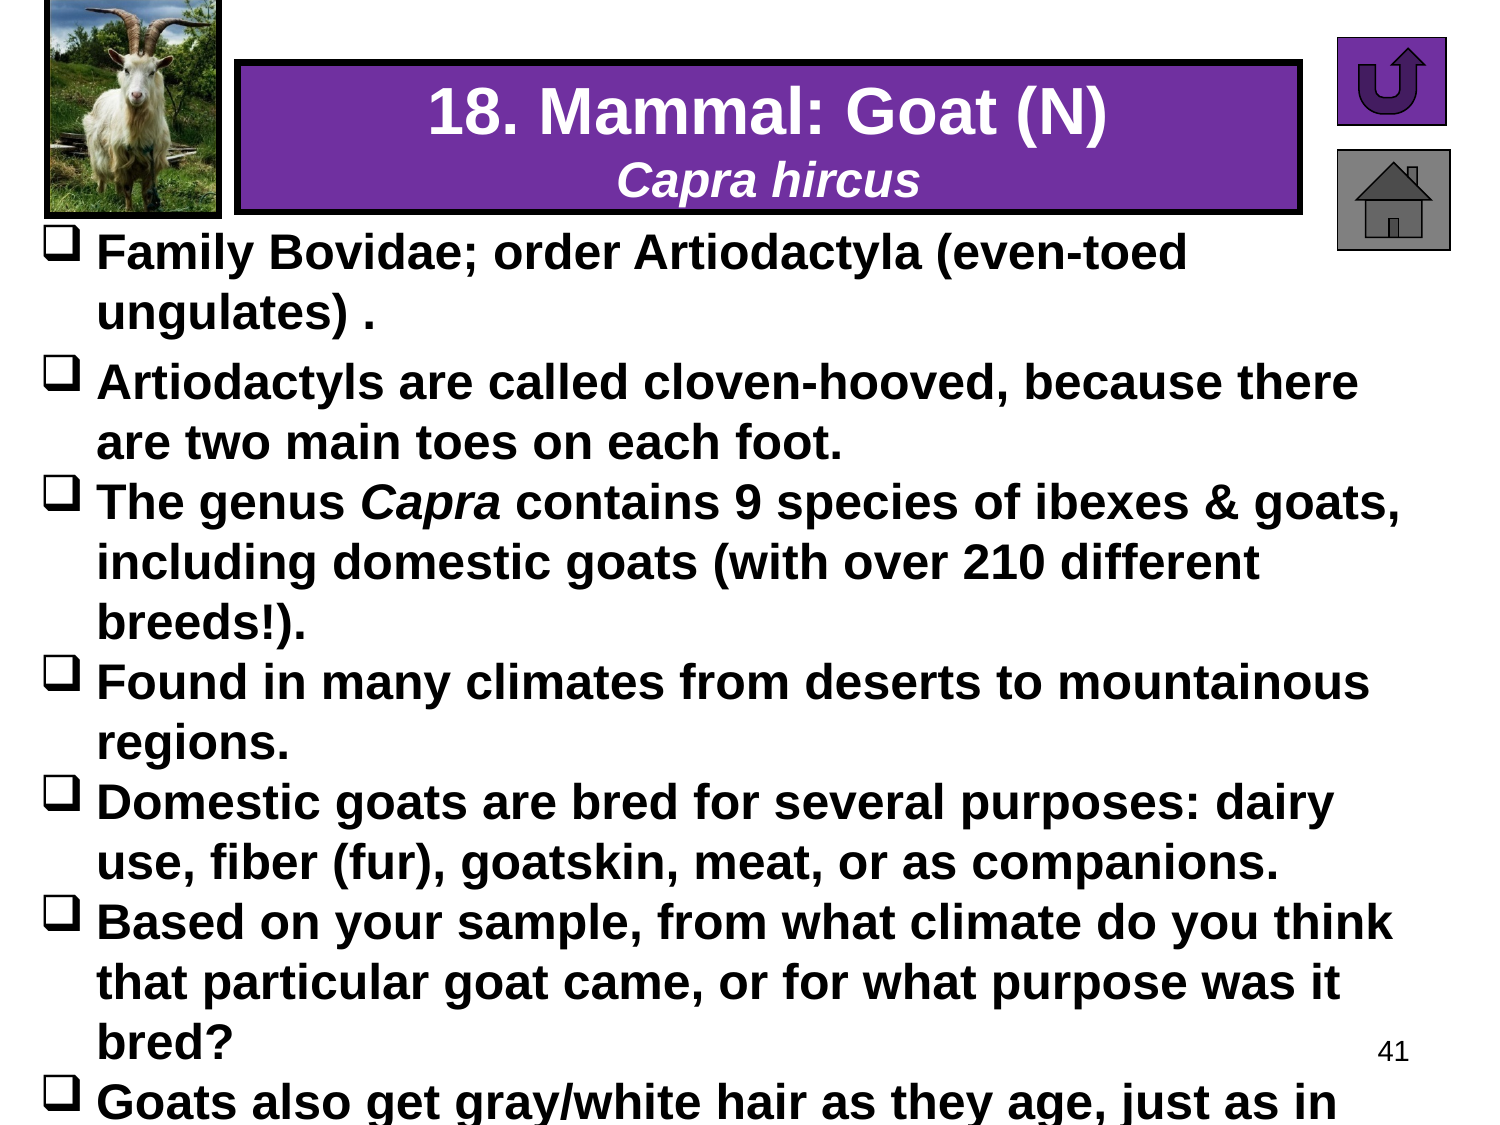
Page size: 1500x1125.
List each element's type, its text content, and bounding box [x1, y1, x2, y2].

text_box 18. Mammal: Goat (N) Capra hircus [237, 62, 1300, 213]
picture [49, 0, 216, 213]
text_box [1337, 149, 1450, 212]
text_box Family Bovidae; order Artiodactyla (even-toed ungulates) . Artiodactyls are called cloven-hooved, because there are two main toes on each foot. The genus Capra contains 9 species of ibexes & goats, including domestic goats (with over 210 different breeds!). Found in many climates from deserts to mountainous regions. Domestic goats are bred for several purposes: dairy use, fiber (fur), goatskin, meat, or as companions. Based on your sample, from what climate do you think that particular goat came, or for what purpose was it bred? Goats also get gray/white hair as they age, just as in humans. Why does hair turn gray as an individual ages? [24, 212, 1463, 1088]
slide_number 41 [1074, 1088, 1426, 1103]
text_box [1337, 37, 1447, 125]
